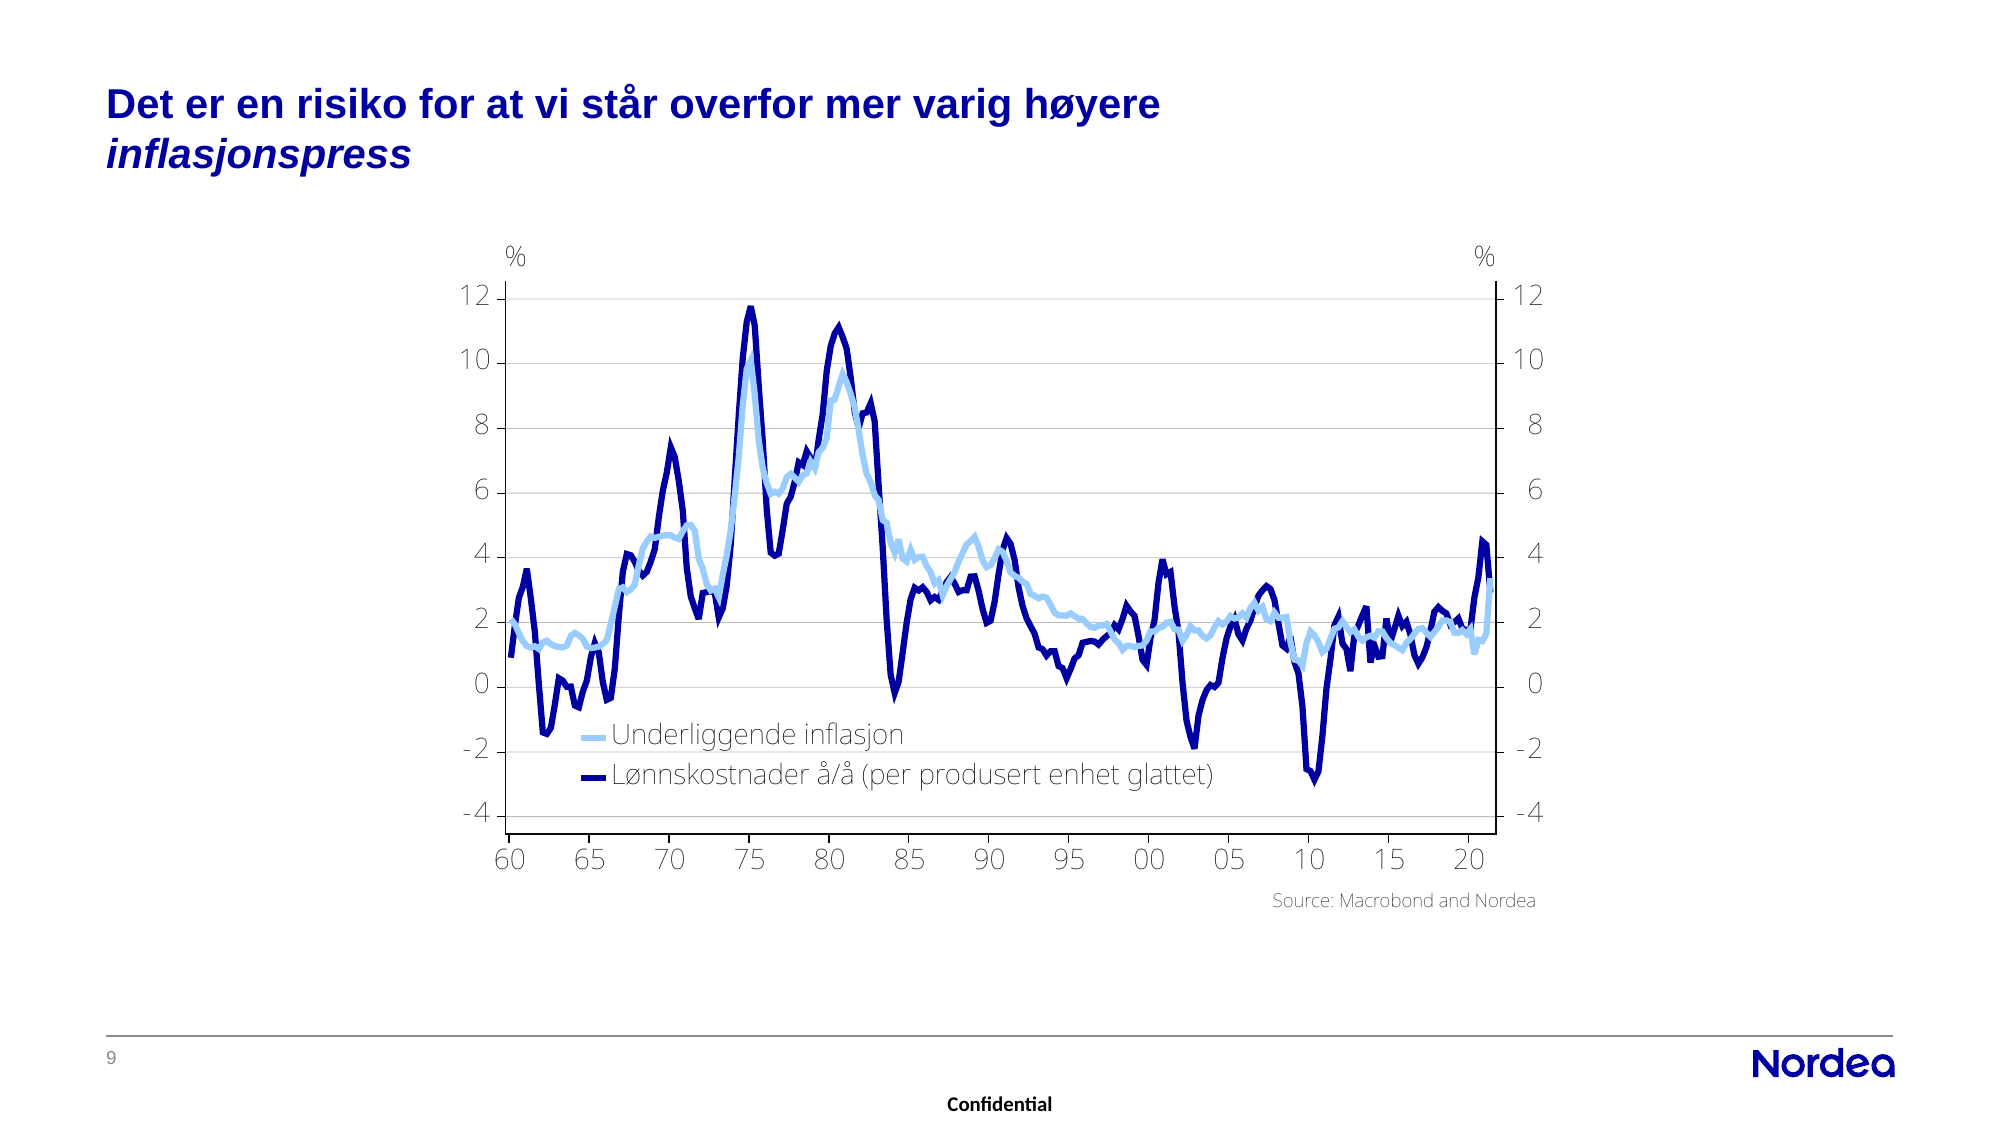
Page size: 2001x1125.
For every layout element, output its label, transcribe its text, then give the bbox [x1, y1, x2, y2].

title Det er en risiko for at vi står overfor mer varig høyere inflasjonspress [106, 59, 1378, 178]
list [445, 230, 1556, 933]
slide_number 9 [106, 1045, 160, 1070]
